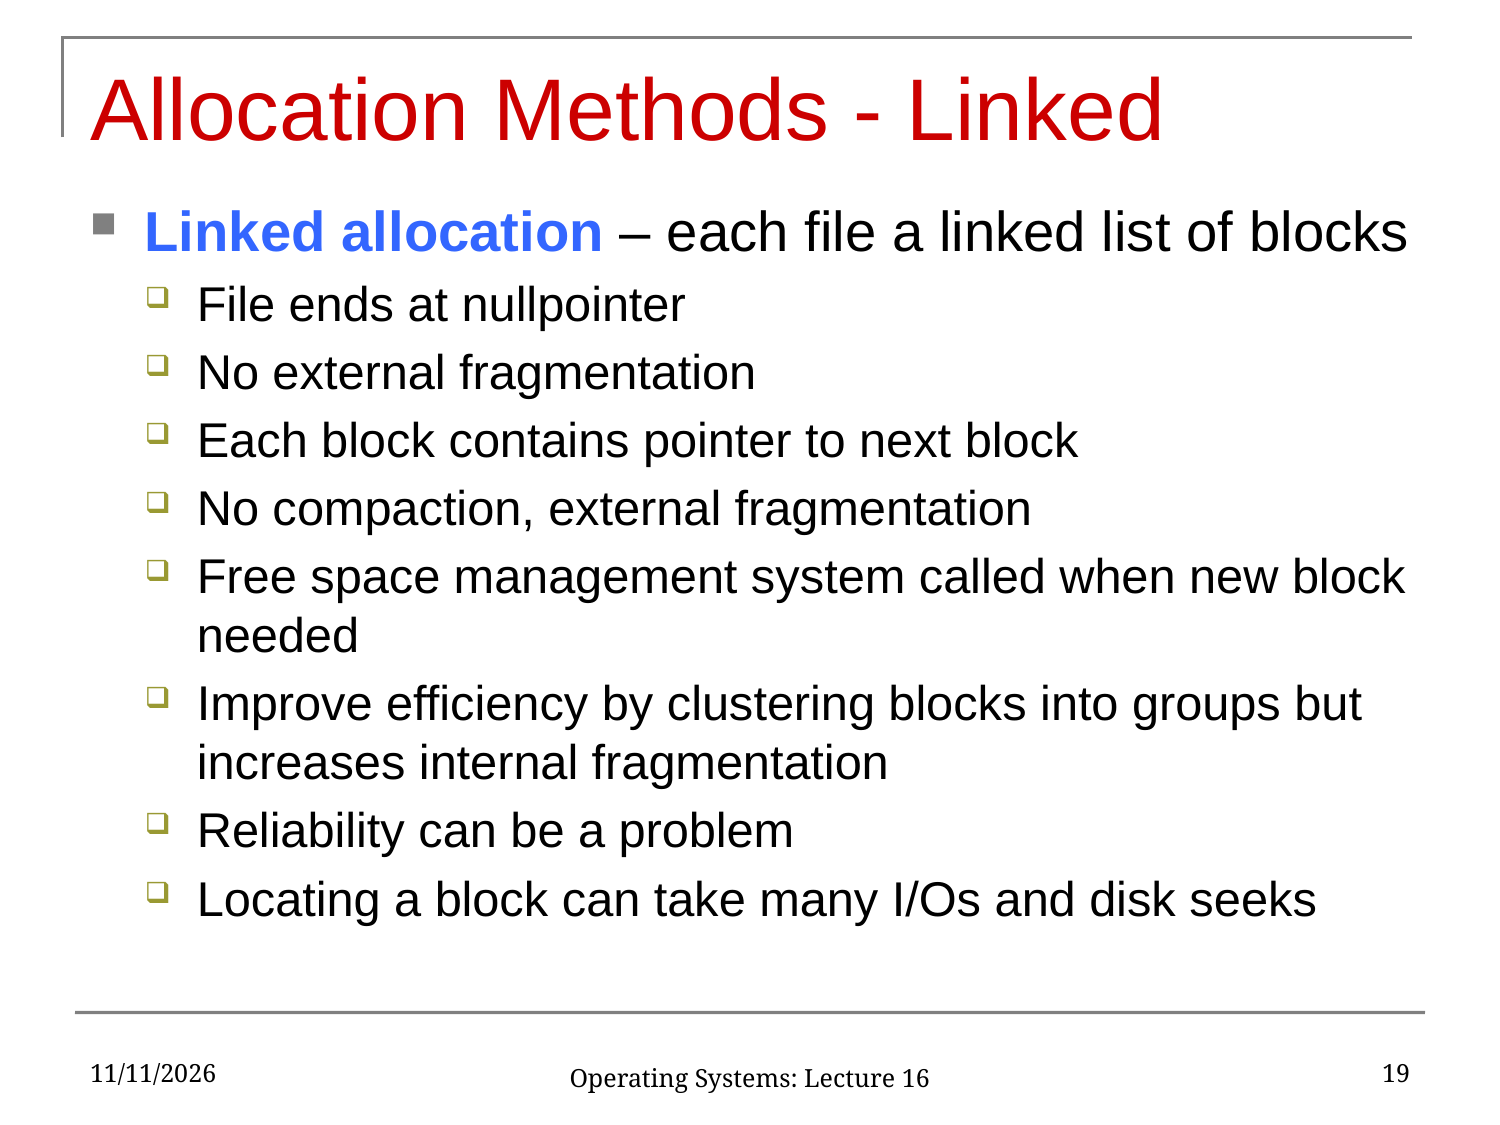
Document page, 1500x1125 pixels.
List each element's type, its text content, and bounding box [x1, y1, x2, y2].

slide_number 19 [1074, 1023, 1426, 1100]
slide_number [74, 1023, 426, 1100]
title Allocation Methods - Linked [75, 45, 1425, 163]
list Linked allocation – each file a linked list of blocks File ends at nullpointer No external fragmentation Each block contains pointer to next block No compaction, external fragmentation Free space management system called when new block needed Improve efficiency by clustering blocks into groups but increases internal fragmentation Reliability can be a problem Locating a block can take many I/Os and disk seeks [75, 187, 1425, 1006]
footer Operating Systems: Lecture 16 [512, 1024, 988, 1101]
